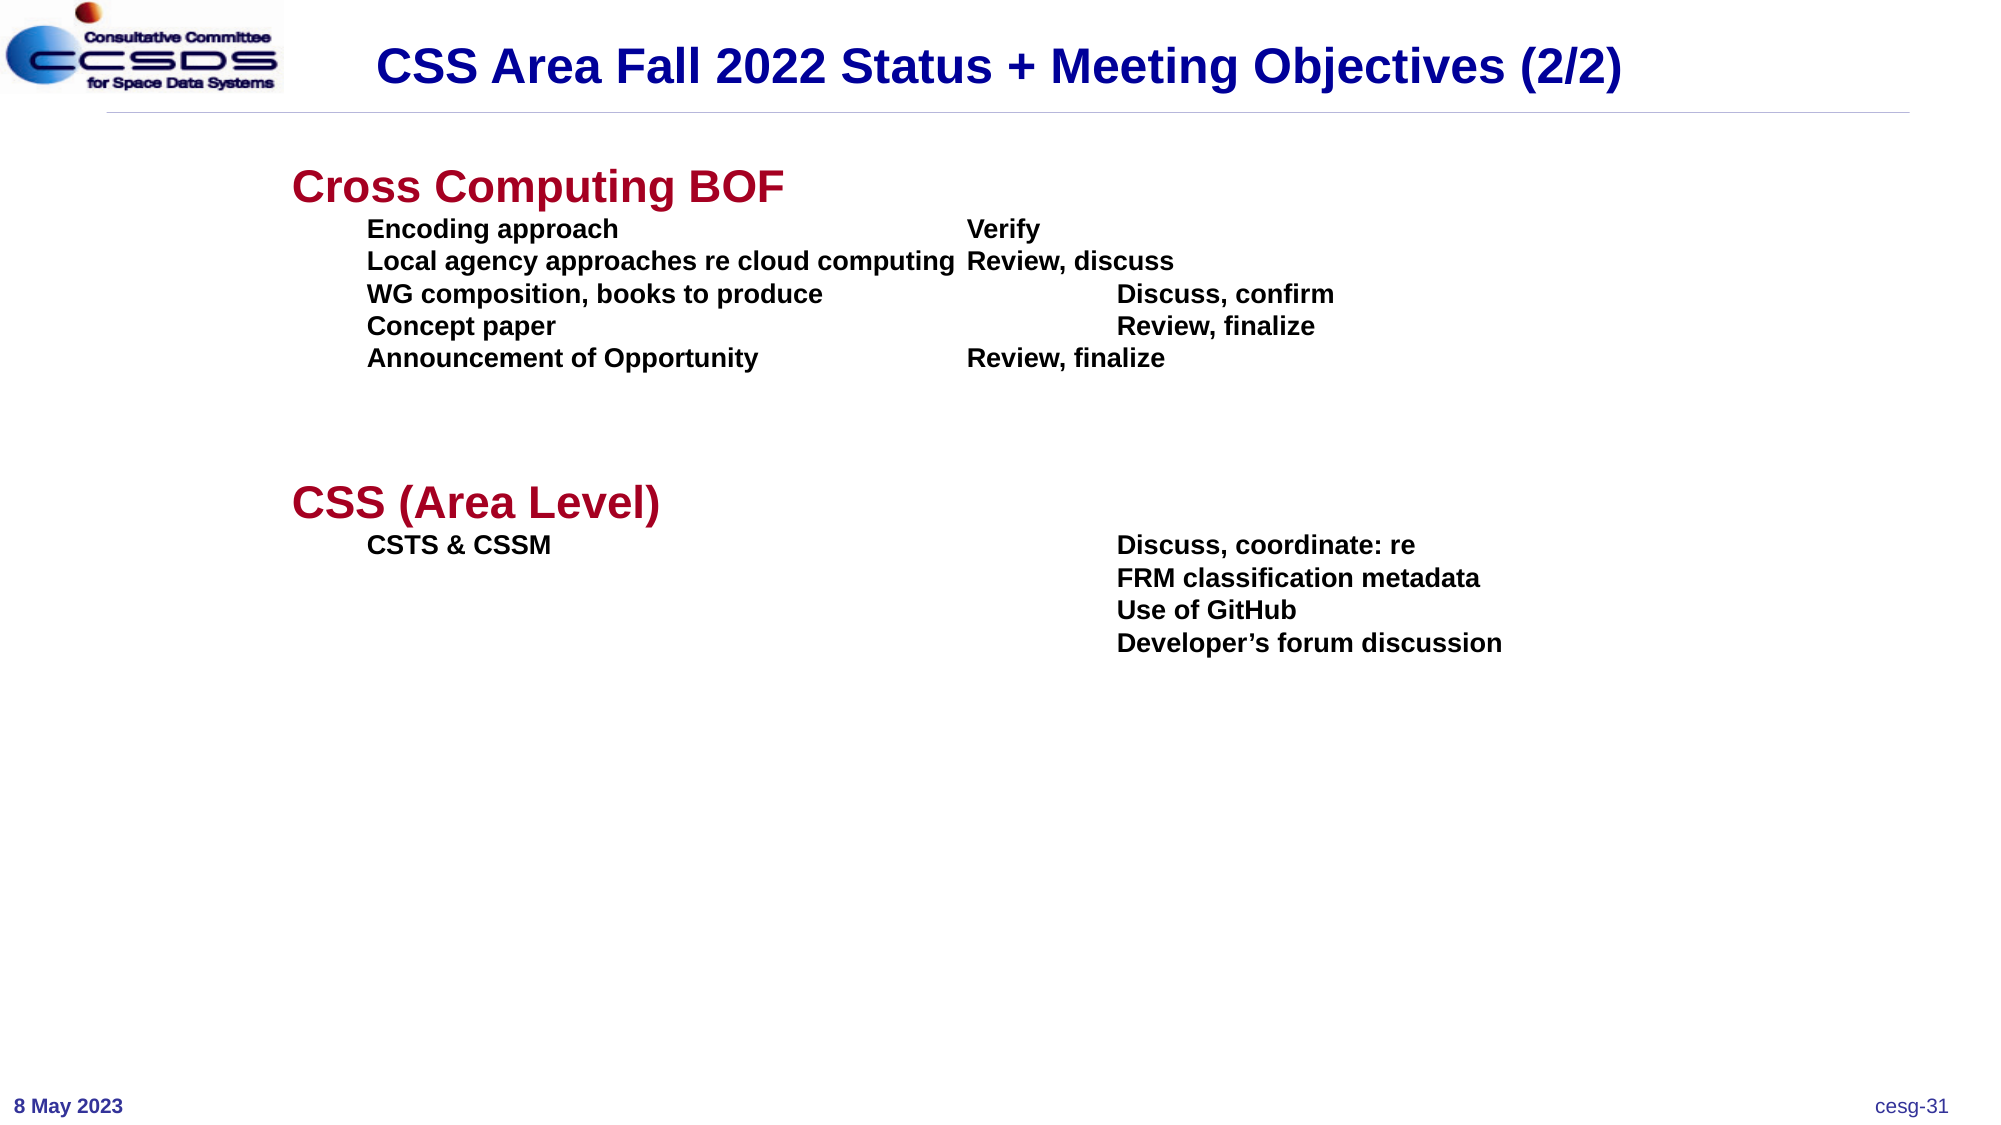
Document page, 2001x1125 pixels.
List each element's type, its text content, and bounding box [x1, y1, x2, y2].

picture [0, 0, 284, 94]
text_box Cross Computing BOF Encoding approach Verify Local agency approaches re cloud computing Review, discuss WG composition, books to produce Discuss, confirm Concept paper Review, finalize Announcement of Opportunity Review, finalize CSS (Area Level) CSTS & CSSM Discuss, coordinate: re FRM classification metadata Use of GitHub Developer’s forum discussion [278, 120, 1730, 1093]
title CSS Area Fall 2022 Status + Meeting Objectives (2/2) [324, 32, 1675, 108]
